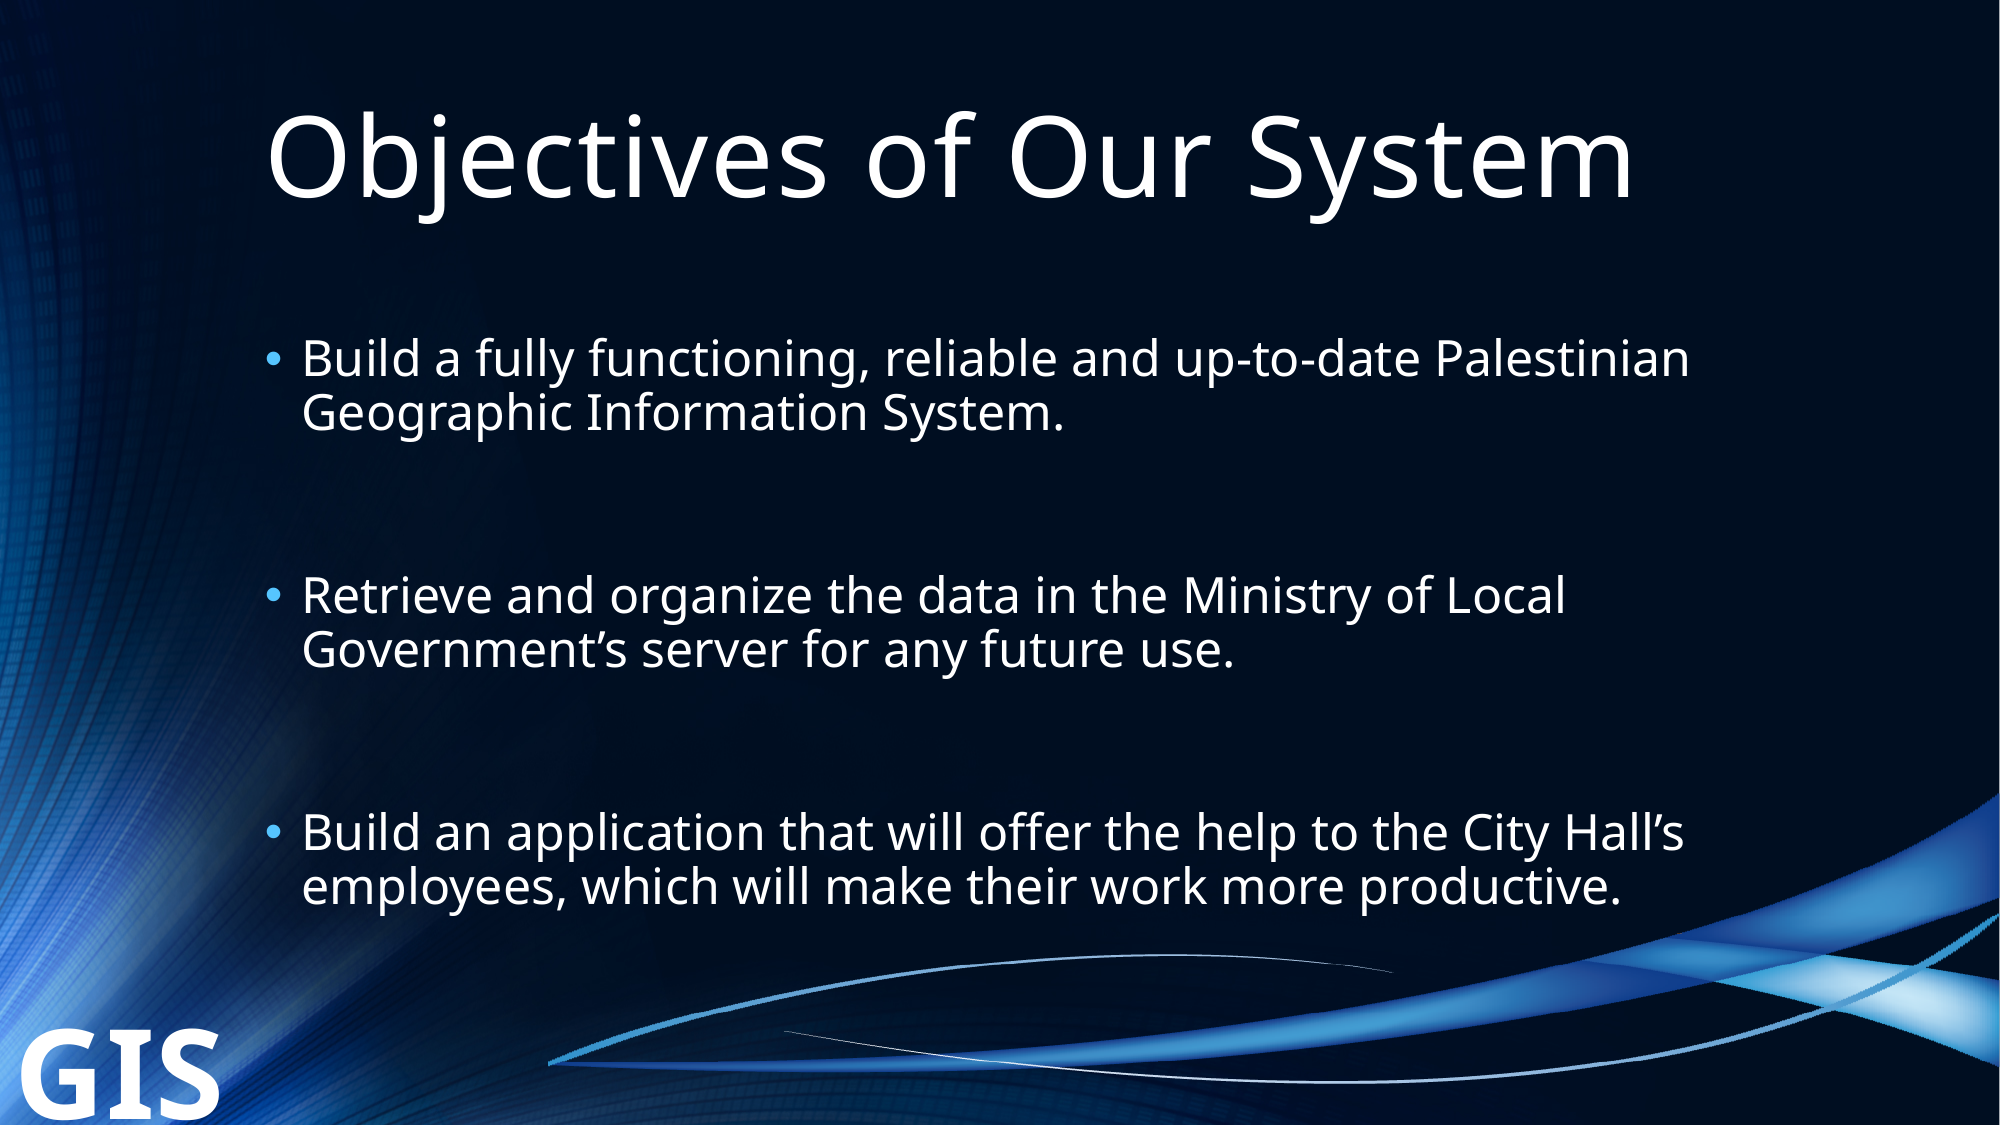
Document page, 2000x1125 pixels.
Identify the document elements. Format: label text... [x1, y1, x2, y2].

title Objectives of Our System [249, 4, 1750, 230]
picture [0, 0, 2000, 1125]
text_box GIS [0, 987, 275, 1125]
list Build a fully functioning, reliable and up-to-date Palestinian Geographic Information System. Retrieve and organize the data in the Ministry of Local Government’s server for any future use. Build an application that will offer the help to the City Hall’s employees, which will make their work more productive. [249, 326, 1749, 1002]
